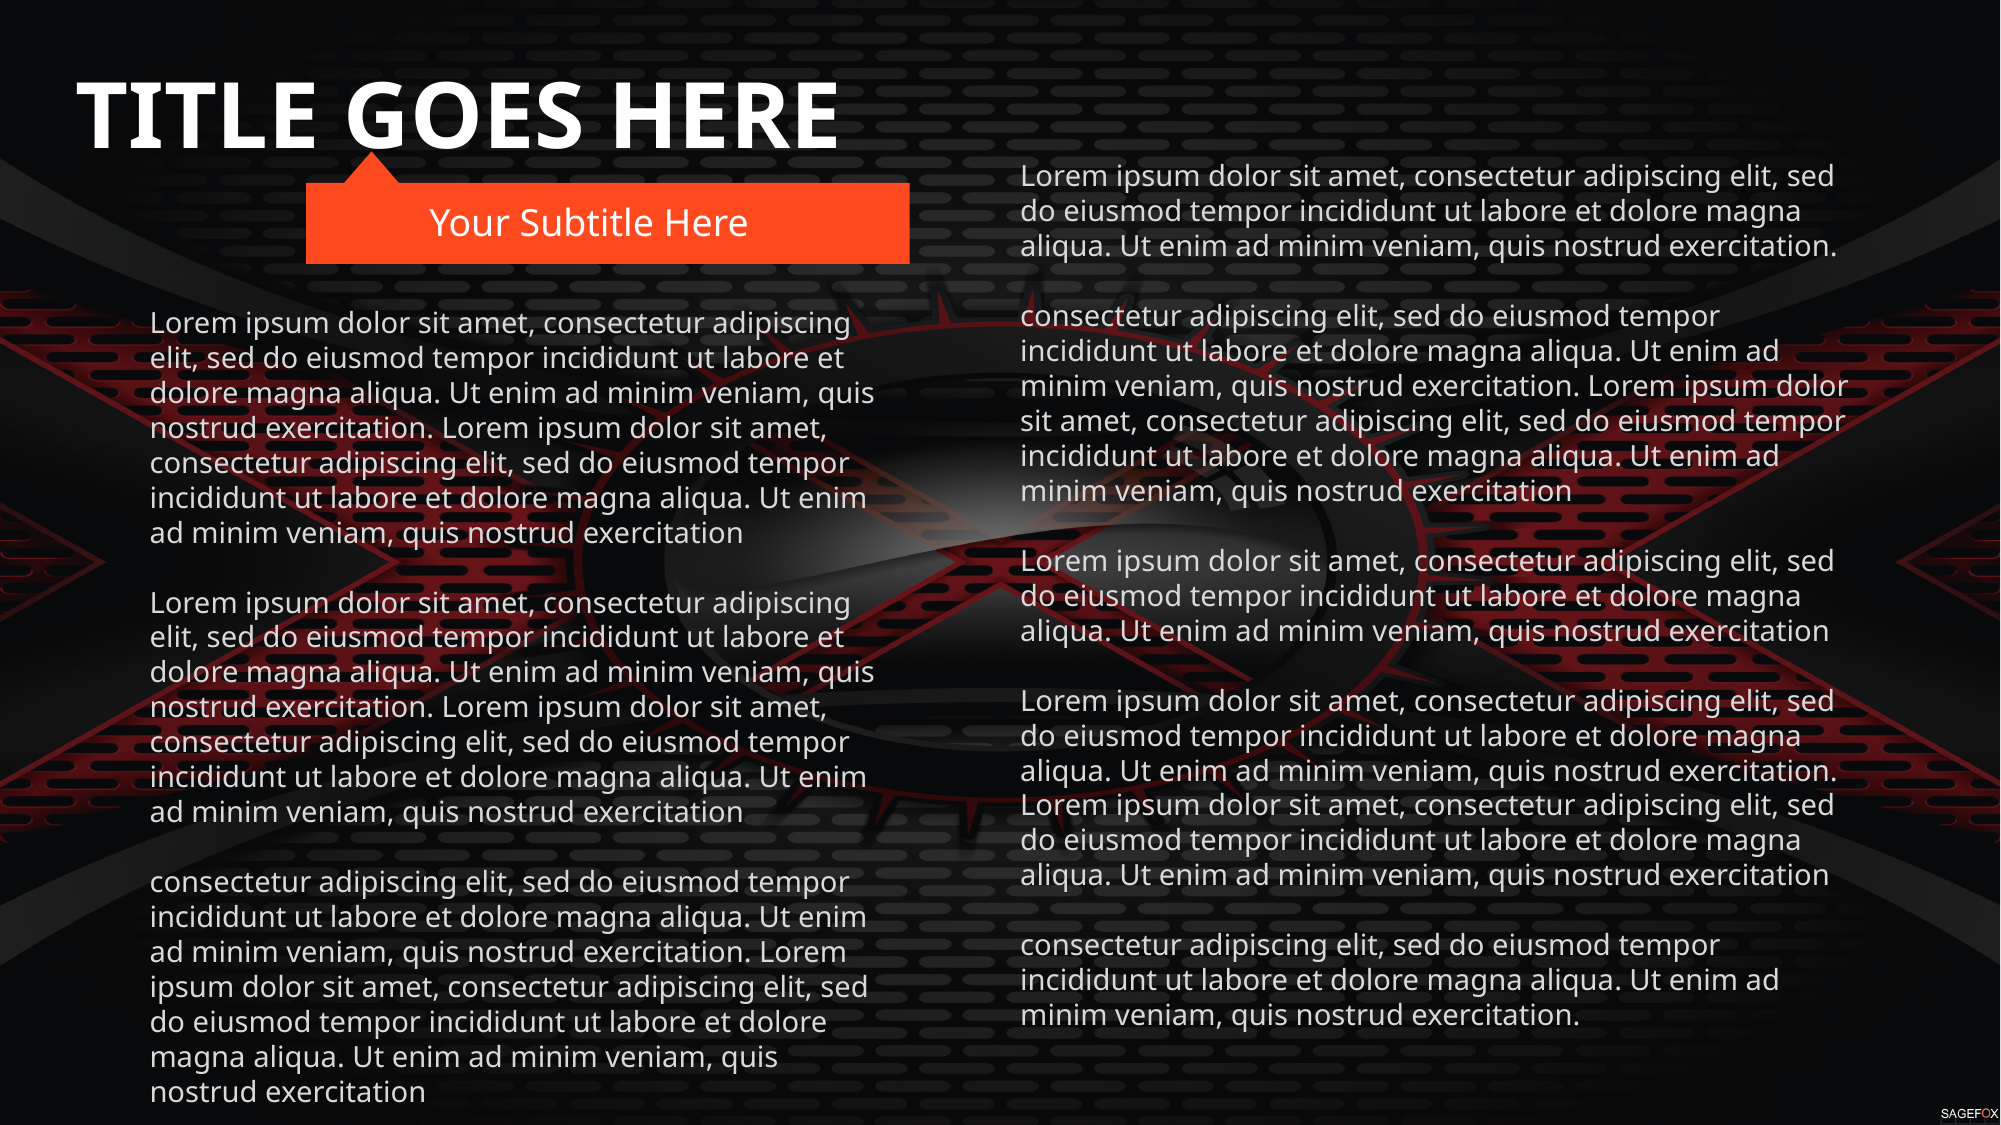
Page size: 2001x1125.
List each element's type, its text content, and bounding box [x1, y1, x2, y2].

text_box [306, 151, 910, 264]
text_box Lorem ipsum dolor sit amet, consectetur adipiscing elit, sed do eiusmod tempor incididunt ut labore et dolore magna aliqua. Ut enim ad minim veniam, quis nostrud exercitation. Lorem ipsum dolor sit amet, consectetur adipiscing elit, sed do eiusmod tempor incididunt ut labore et dolore magna aliqua. Ut enim ad minim veniam, quis nostrud exercitation Lorem ipsum dolor sit amet, consectetur adipiscing elit, sed do eiusmod tempor incididunt ut labore et dolore magna aliqua. Ut enim ad minim veniam, quis nostrud exercitation. Lorem ipsum dolor sit amet, consectetur adipiscing elit, sed do eiusmod tempor incididunt ut labore et dolore magna aliqua. Ut enim ad minim veniam, quis nostrud exercitation consectetur adipiscing elit, sed do eiusmod tempor incididunt ut labore et dolore magna aliqua. Ut enim ad minim veniam, quis nostrud exercitation. Lorem ipsum dolor sit amet, consectetur adipiscing elit, sed do eiusmod tempor incididunt ut labore et dolore magna aliqua. Ut enim ad minim veniam, quis nostrud exercitation [134, 296, 897, 1125]
text_box TITLE GOES HERE [60, 49, 965, 175]
text_box Lorem ipsum dolor sit amet, consectetur adipiscing elit, sed do eiusmod tempor incididunt ut labore et dolore magna aliqua. Ut enim ad minim veniam, quis nostrud exercitation. consectetur adipiscing elit, sed do eiusmod tempor incididunt ut labore et dolore magna aliqua. Ut enim ad minim veniam, quis nostrud exercitation. Lorem ipsum dolor sit amet, consectetur adipiscing elit, sed do eiusmod tempor incididunt ut labore et dolore magna aliqua. Ut enim ad minim veniam, quis nostrud exercitation Lorem ipsum dolor sit amet, consectetur adipiscing elit, sed do eiusmod tempor incididunt ut labore et dolore magna aliqua. Ut enim ad minim veniam, quis nostrud exercitation Lorem ipsum dolor sit amet, consectetur adipiscing elit, sed do eiusmod tempor incididunt ut labore et dolore magna aliqua. Ut enim ad minim veniam, quis nostrud exercitation. Lorem ipsum dolor sit amet, consectetur adipiscing elit, sed do eiusmod tempor incididunt ut labore et dolore magna aliqua. Ut enim ad minim veniam, quis nostrud exercitation consectetur adipiscing elit, sed do eiusmod tempor incididunt ut labore et dolore magna aliqua. Ut enim ad minim veniam, quis nostrud exercitation. [1005, 150, 1876, 1039]
picture [0, 0, 2001, 1125]
